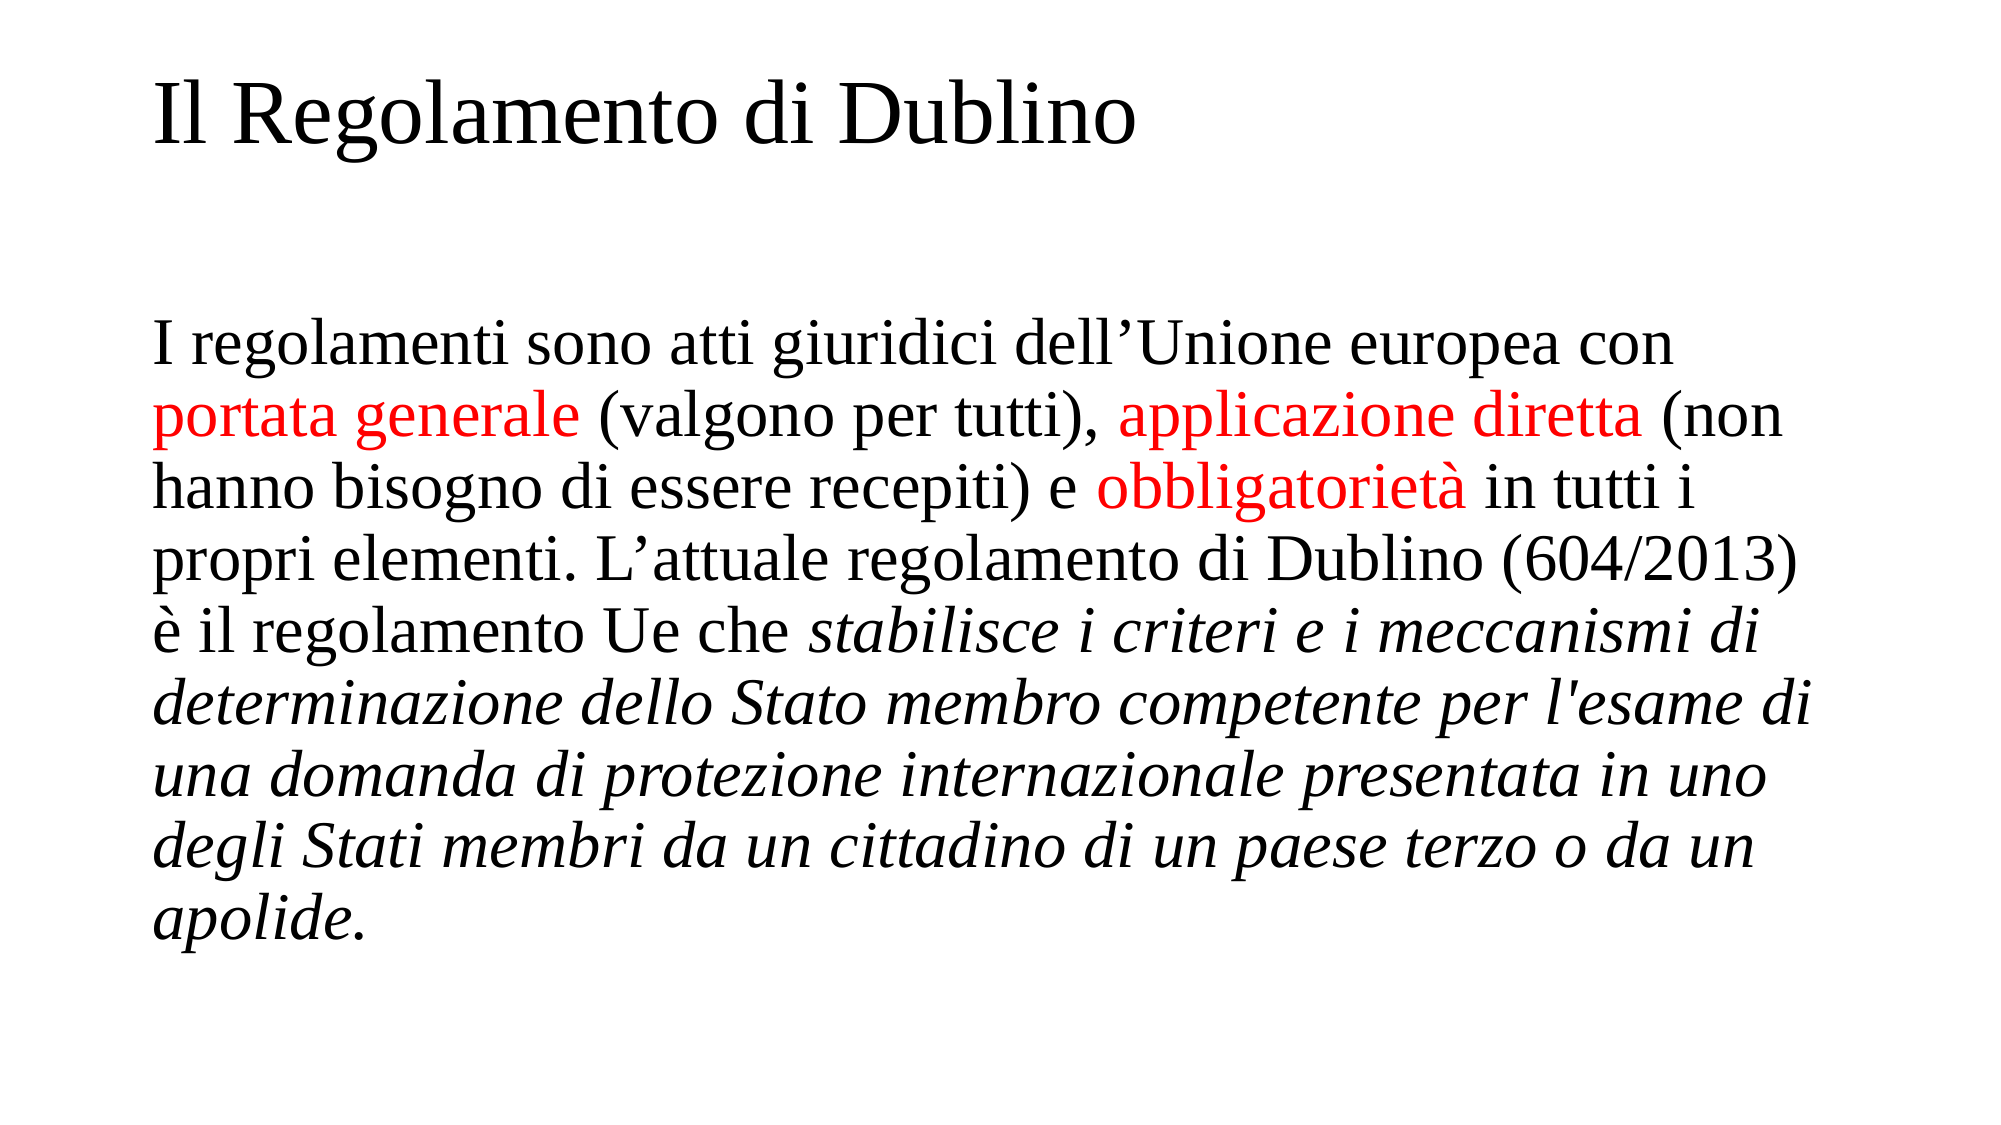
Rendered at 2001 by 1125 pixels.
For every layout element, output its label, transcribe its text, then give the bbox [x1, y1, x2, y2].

title Il Regolamento di Dublino [137, 59, 1863, 278]
list I regolamenti sono atti giuridici dell’Unione europea con portata generale (valgono per tutti), applicazione diretta (non hanno bisogno di essere recepiti) e obbligatorietà in tutti i propri elementi. L’attuale regolamento di Dublino (604/2013) è il regolamento Ue che stabilisce i criteri e i meccanismi di determinazione dello Stato membro competente per l'esame di una domanda di protezione internazionale presentata in uno degli Stati membri da un cittadino di un paese terzo o da un apolide. [137, 299, 1863, 1014]
